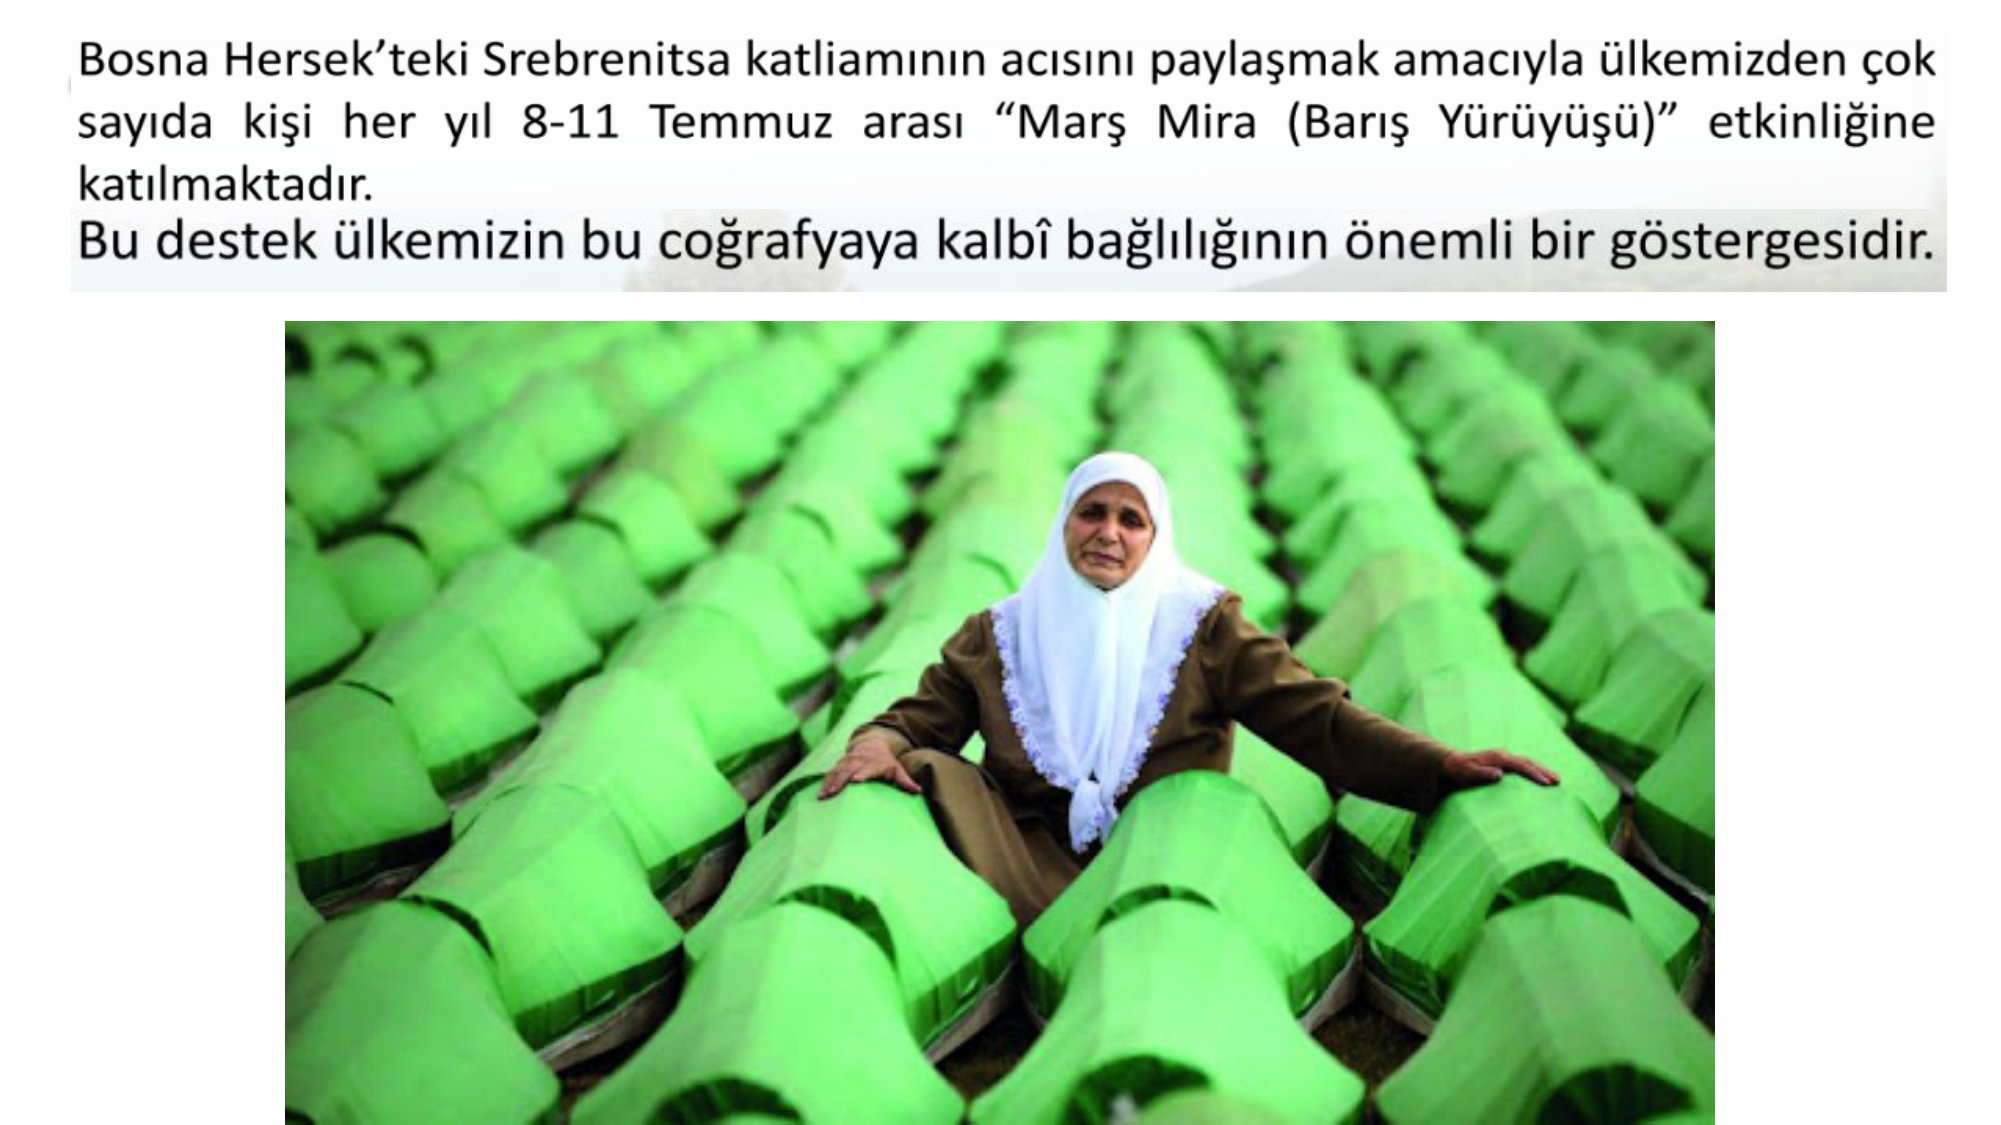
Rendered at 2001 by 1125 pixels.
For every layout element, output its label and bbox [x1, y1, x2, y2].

picture [284, 320, 1716, 1125]
picture [71, 32, 1948, 292]
